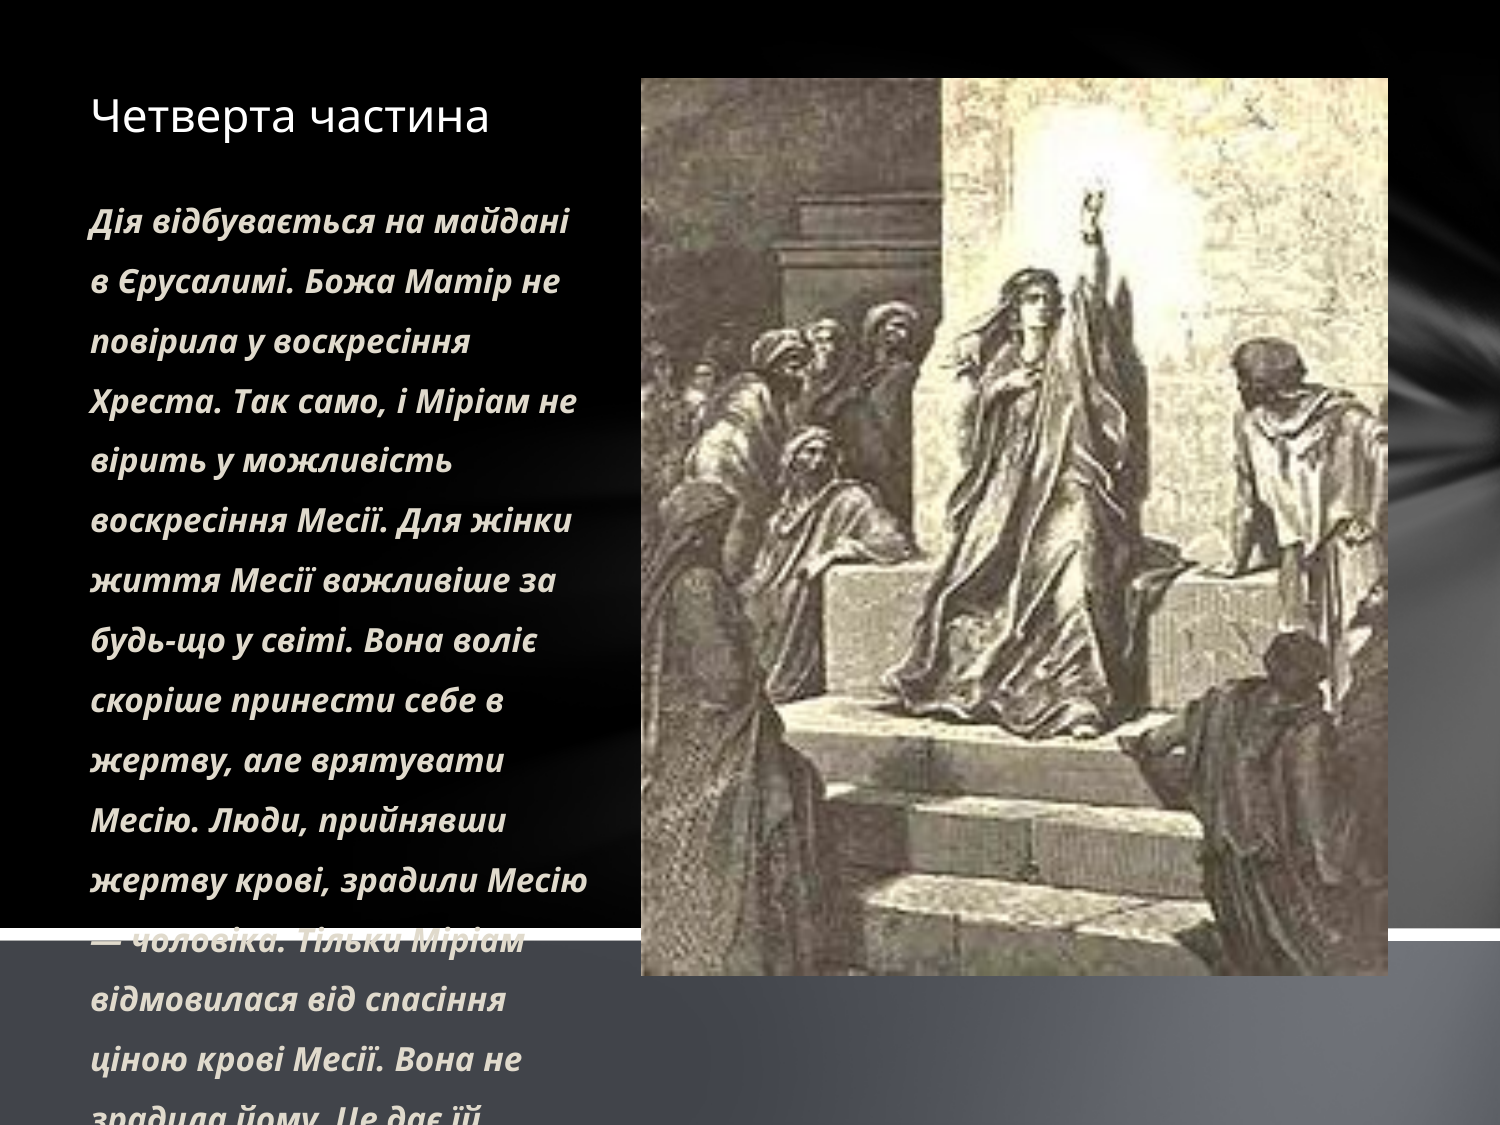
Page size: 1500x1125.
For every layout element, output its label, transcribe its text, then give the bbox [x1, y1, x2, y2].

title Четверта частина [75, 44, 569, 149]
picture [641, 77, 1389, 977]
list Дія відбувається на майдані в Єрусалимі. Божа Матір не повірила у воскресіння Хреста. Так само, і Міріам не вірить у можливість воскресіння Месії. Для жінки життя Месії важливіше за будь-що у світі. Вона воліє скоріше принести себе в жертву, але врятувати Месію. Люди, прийнявши жертву крові, зрадили Месію — чоловіка. Тільки Міріам відмовилася від спасіння ціною крові Месії. Вона не зрадила йому. Це дає їй можливість досягти бажаної мети, принести себе в жертву коханій людині. Проклята юрба забиває Міріам камінням до смерті. Жінка помирає, віддаючи свою жертву. [75, 172, 609, 1071]
